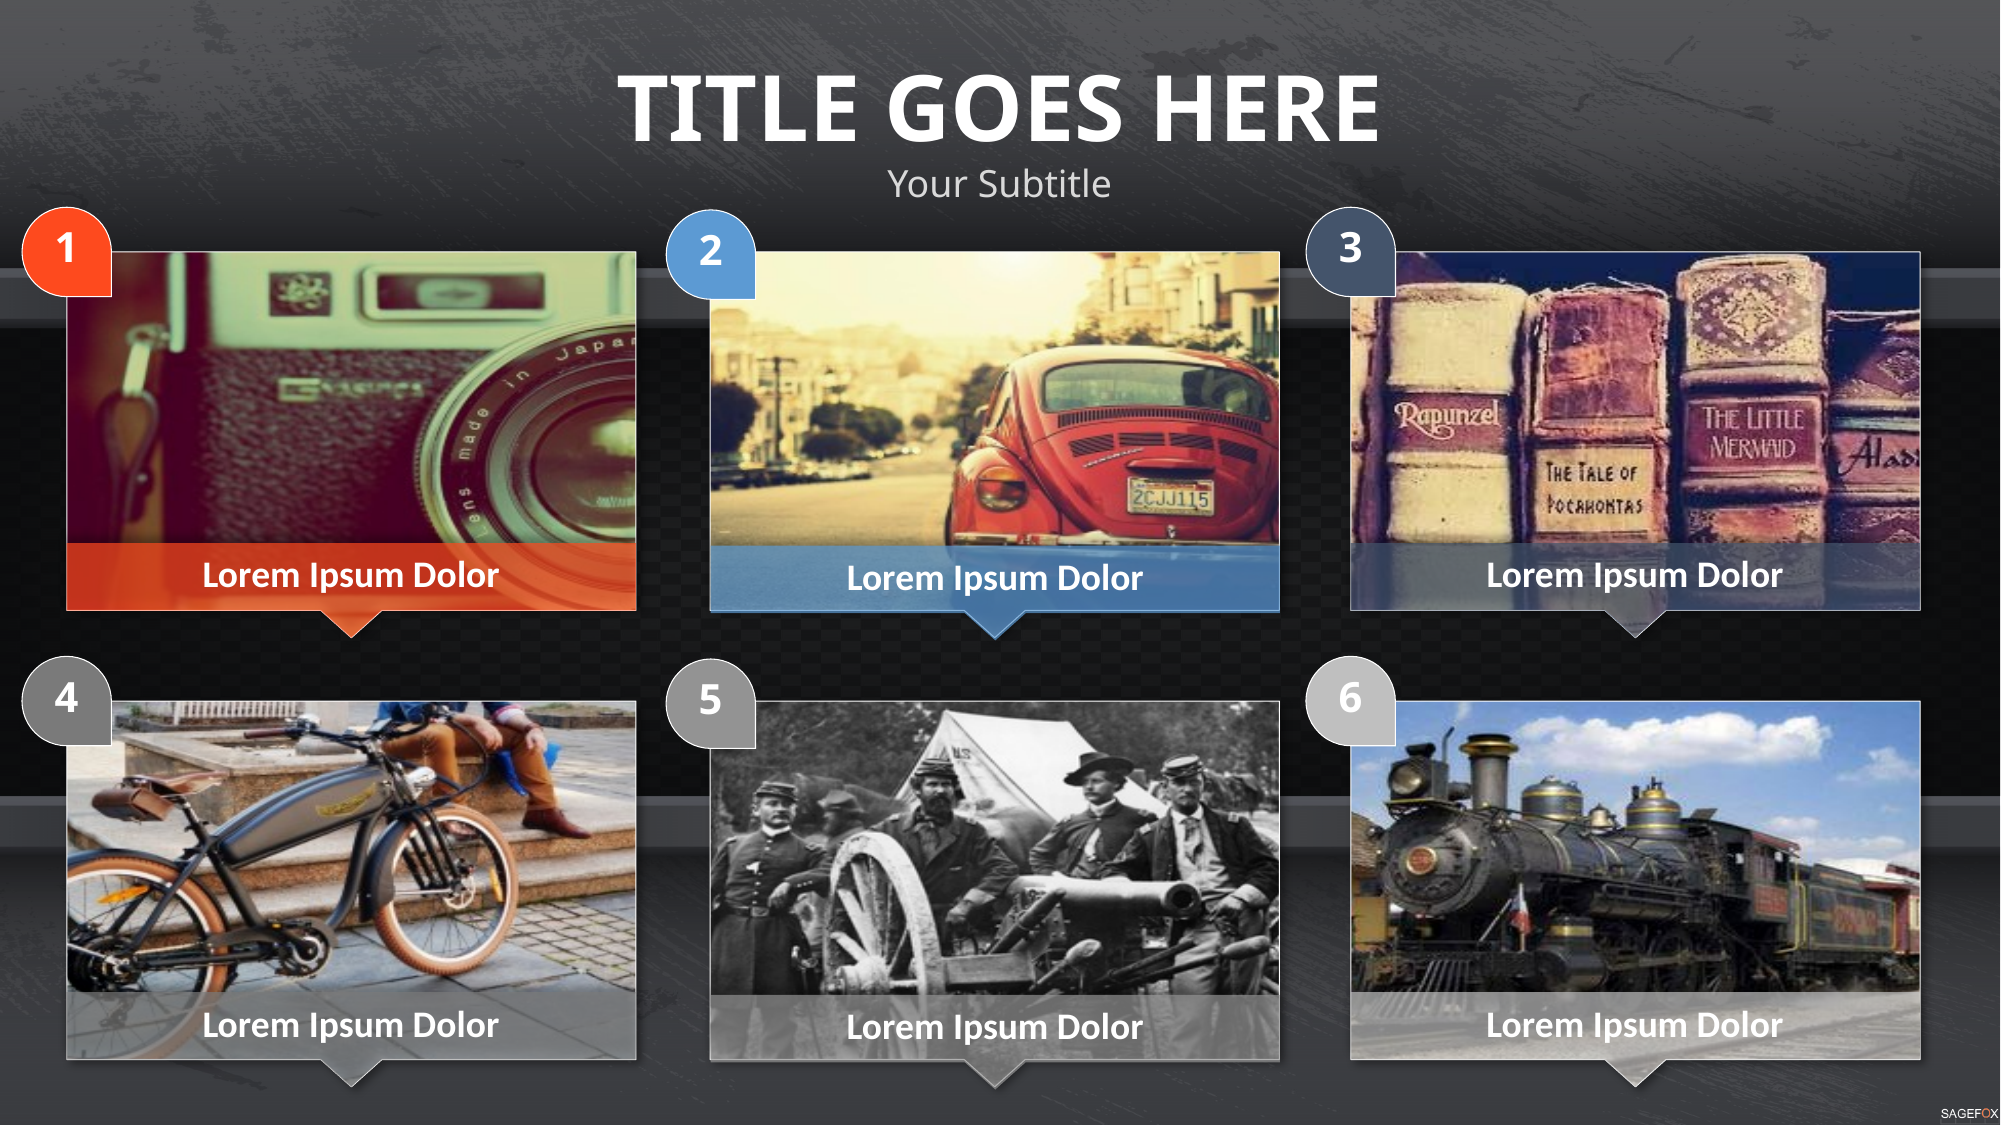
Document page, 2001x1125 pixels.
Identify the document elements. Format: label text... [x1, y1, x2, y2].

text_box [66, 251, 636, 533]
text_box [710, 251, 1280, 535]
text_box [710, 994, 1280, 1090]
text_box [21, 207, 112, 297]
text_box [1350, 251, 1921, 534]
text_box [1350, 543, 1920, 638]
text_box TITLE GOES HERE Your Subtitle [548, 42, 1452, 212]
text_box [66, 543, 636, 638]
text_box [66, 992, 636, 1087]
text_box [710, 545, 1280, 641]
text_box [1350, 992, 1920, 1087]
text_box [710, 701, 1280, 985]
picture [0, 0, 2001, 1125]
text_box [1350, 701, 1921, 983]
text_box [21, 656, 112, 746]
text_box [665, 658, 756, 749]
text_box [1305, 207, 1396, 297]
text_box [666, 209, 756, 300]
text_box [1305, 656, 1396, 746]
text_box [66, 701, 636, 982]
